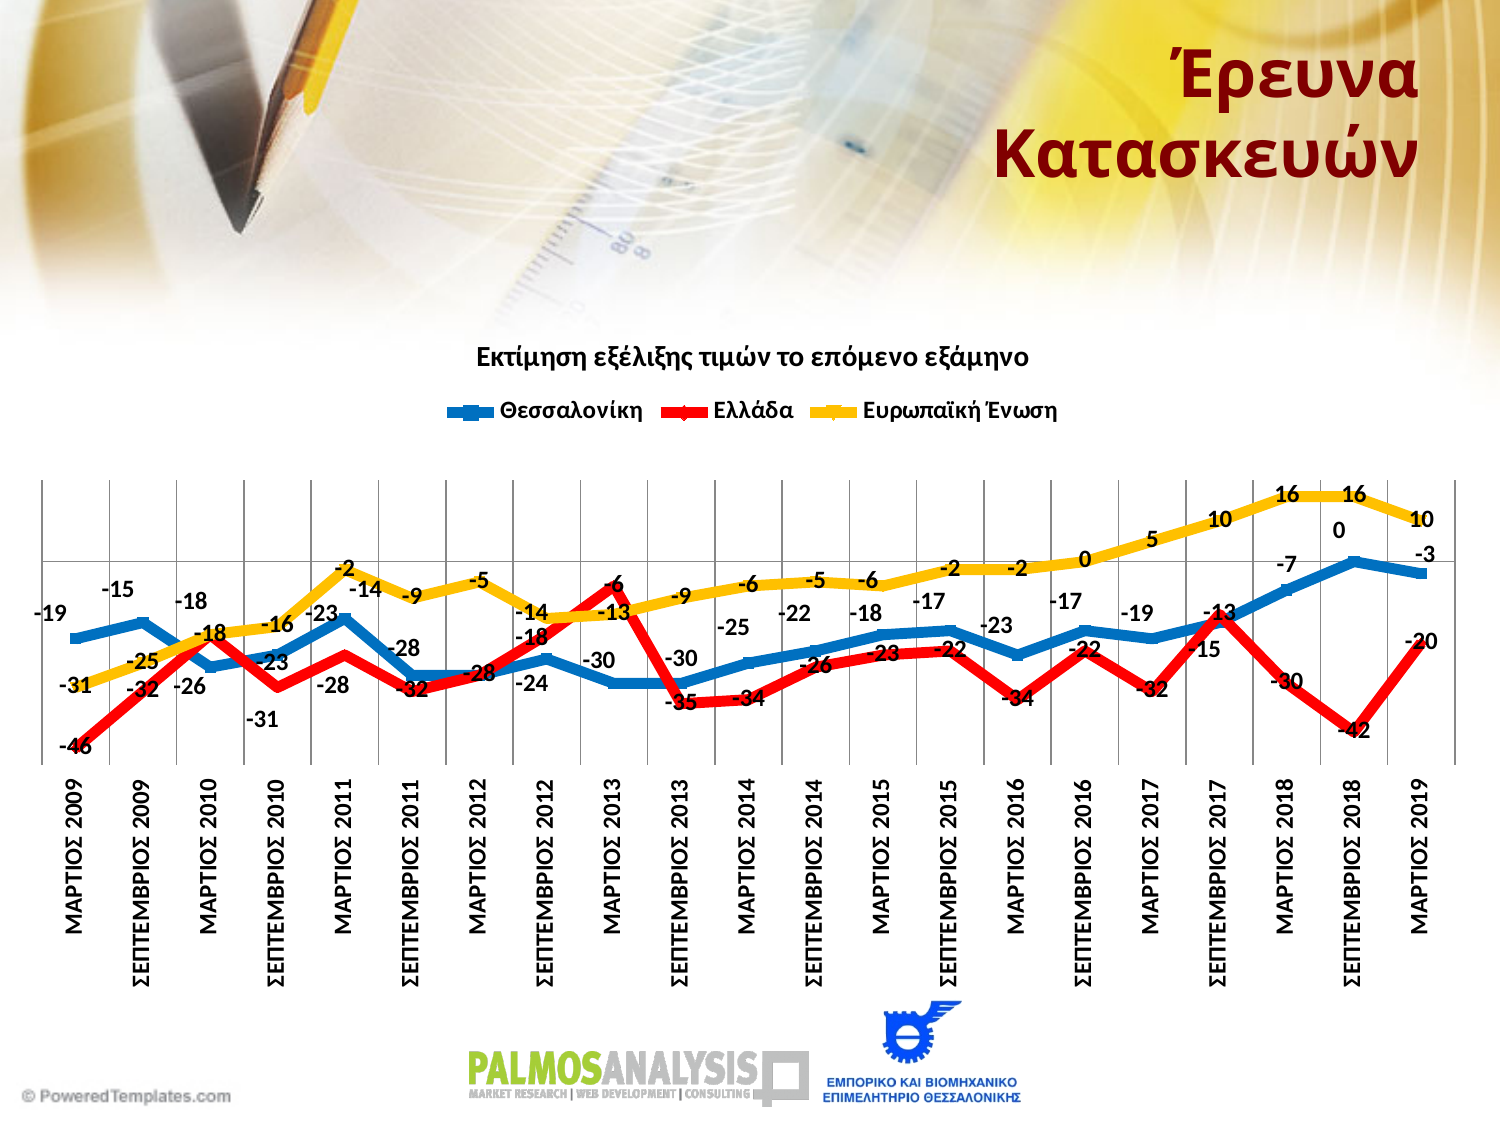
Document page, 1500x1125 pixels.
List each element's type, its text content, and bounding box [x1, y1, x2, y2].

title Έρευνα Κατασκευών [796, 34, 1436, 187]
chart [22, 314, 1483, 1000]
picture [0, 0, 1500, 1125]
